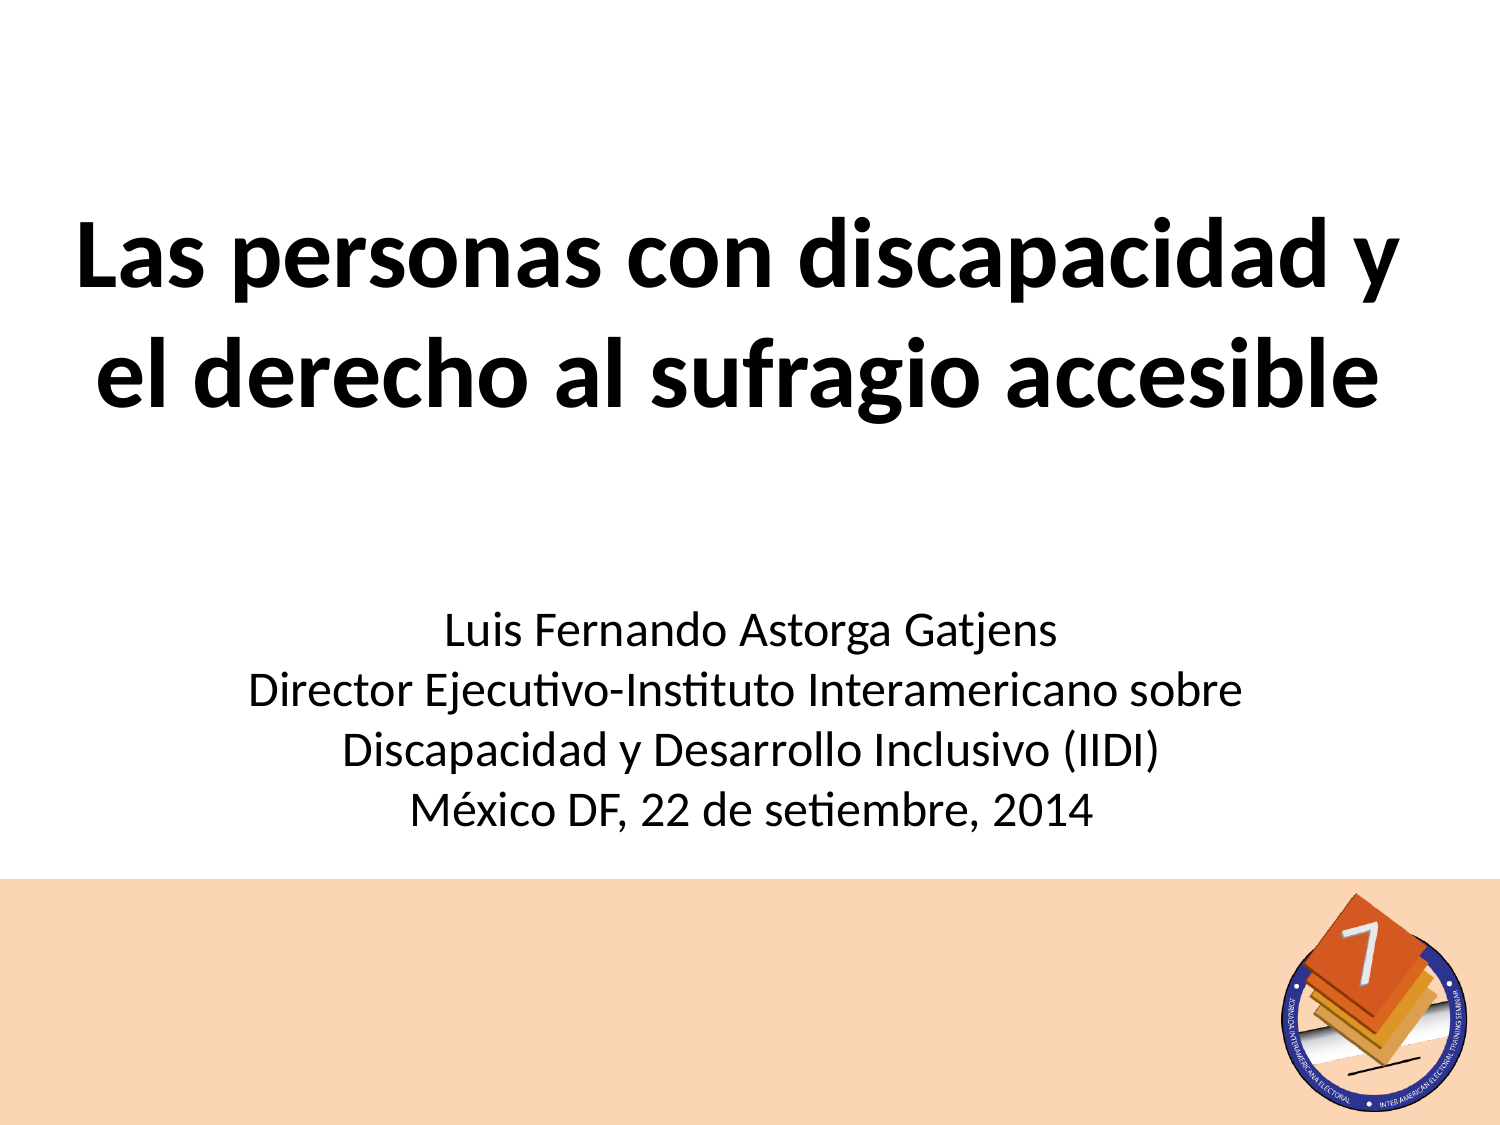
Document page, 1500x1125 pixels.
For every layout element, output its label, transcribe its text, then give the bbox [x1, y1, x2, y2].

picture [1281, 893, 1471, 1112]
text_box Las personas con discapacidad y el derecho al sufragio accesible [12, 180, 1488, 513]
text_box Luis Fernando Astorga Gatjens Director Ejecutivo-Instituto Interamericano sobre Discapacidad y Desarrollo Inclusivo (IIDI) México DF, 22 de setiembre, 2014 [78, 586, 1425, 846]
text_box [0, 879, 1500, 1125]
